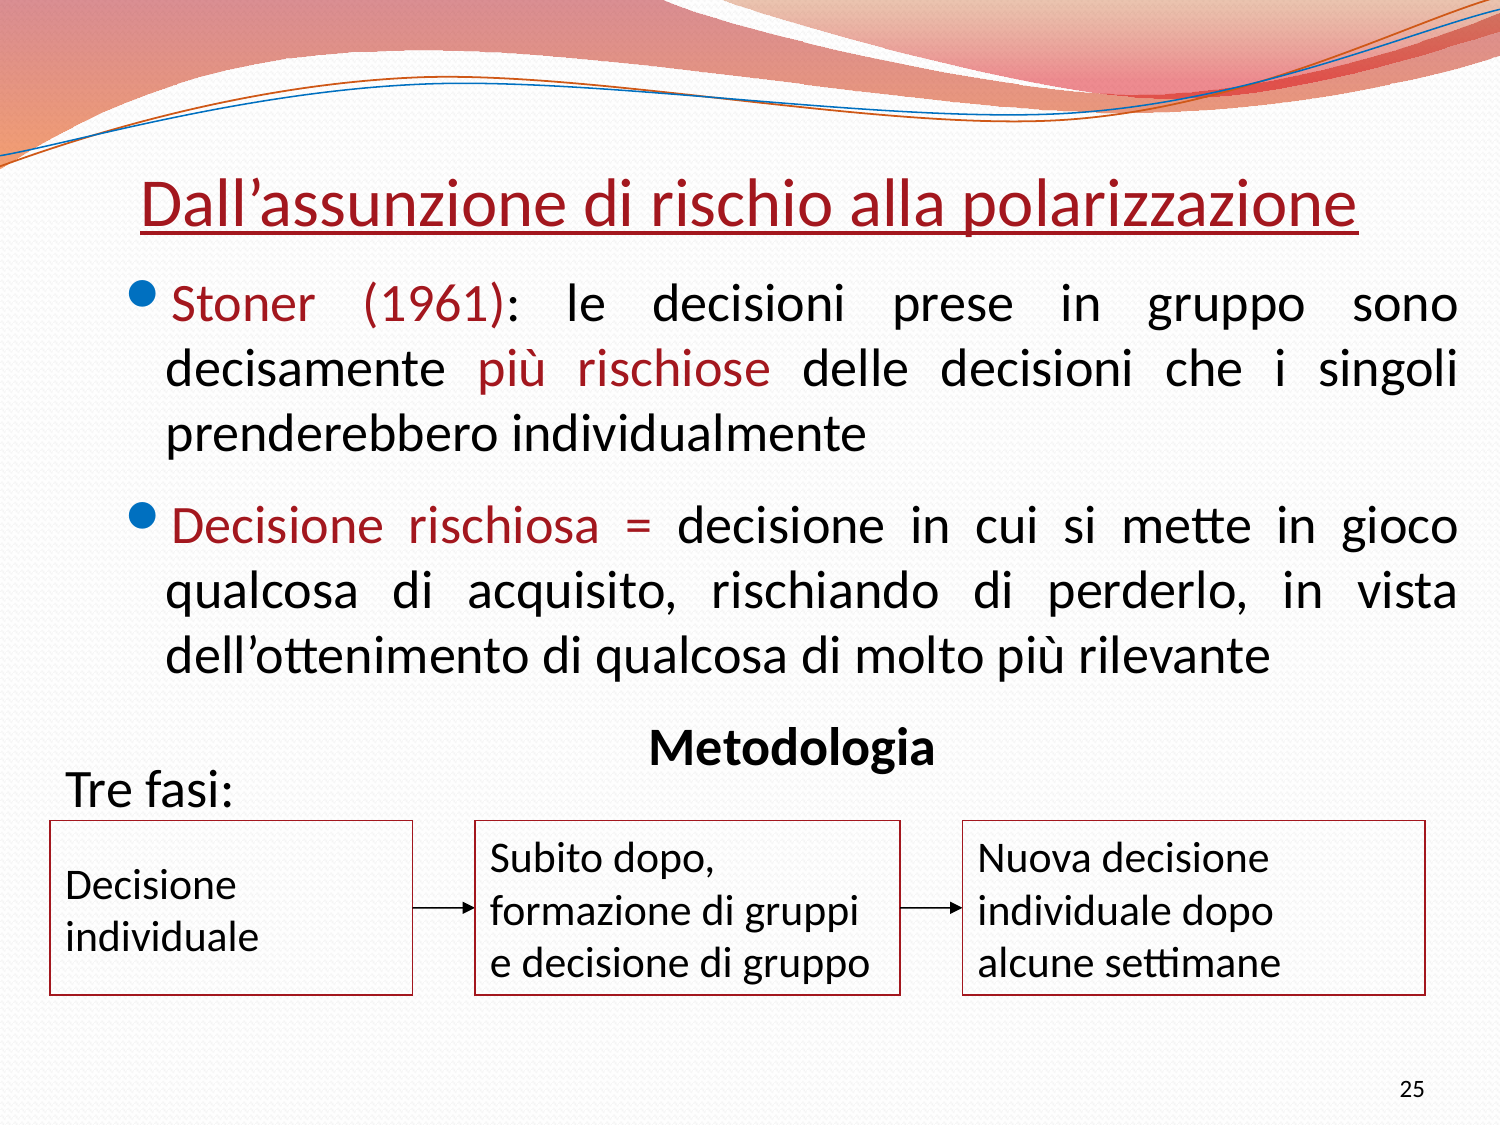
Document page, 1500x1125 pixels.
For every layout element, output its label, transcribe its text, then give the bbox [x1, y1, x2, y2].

text_box Subito dopo, formazione di gruppi e decisione di gruppo [474, 820, 900, 996]
text_box [899, 901, 962, 915]
text_box Tre fasi: [49, 745, 350, 820]
slide_number 25 [1299, 1050, 1425, 1103]
text_box Nuova decisione individuale dopo alcune settimane [962, 820, 1425, 996]
text_box Decisione individuale [49, 820, 413, 996]
text_box Dall’assunzione di rischio alla polarizzazione Stoner (1961): le decisioni prese in gruppo sono decisamente più rischiose delle decisioni che i singoli prenderebbero individualmente Decisione rischiosa = decisione in cui si mette in gioco qualcosa di acquisito, rischiando di perderlo, in vista dell’ottenimento di qualcosa di molto più rilevante Metodologia [24, 149, 1475, 1050]
text_box [412, 901, 474, 915]
